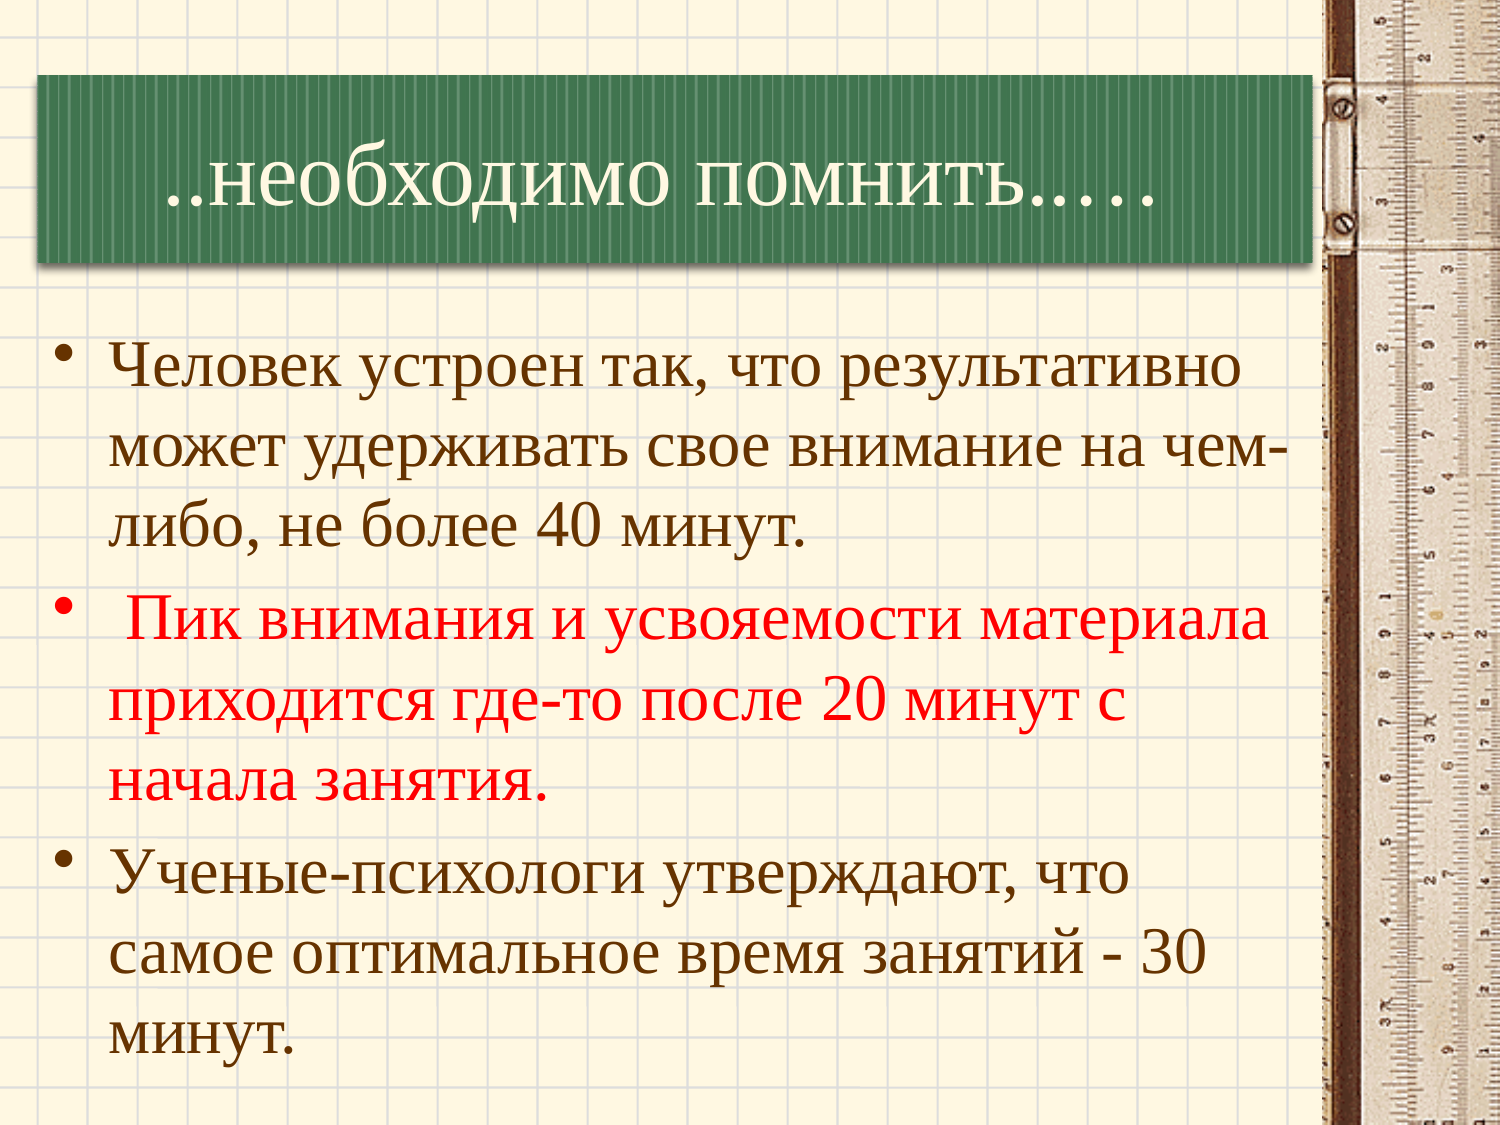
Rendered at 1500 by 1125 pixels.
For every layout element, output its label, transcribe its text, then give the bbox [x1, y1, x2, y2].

picture [1322, 0, 1500, 1125]
title ..необходимо помнить..… [37, 75, 1313, 263]
list Человек устроен так, что результативно может удерживать свое внимание на чем-либо, не более 40 минут. Пик внимания и усвояемости материала приходится где-то после 20 минут с начала занятия. Ученые-психологи утверждают, что самое оптимальное время занятий - 30 минут. [37, 312, 1313, 988]
